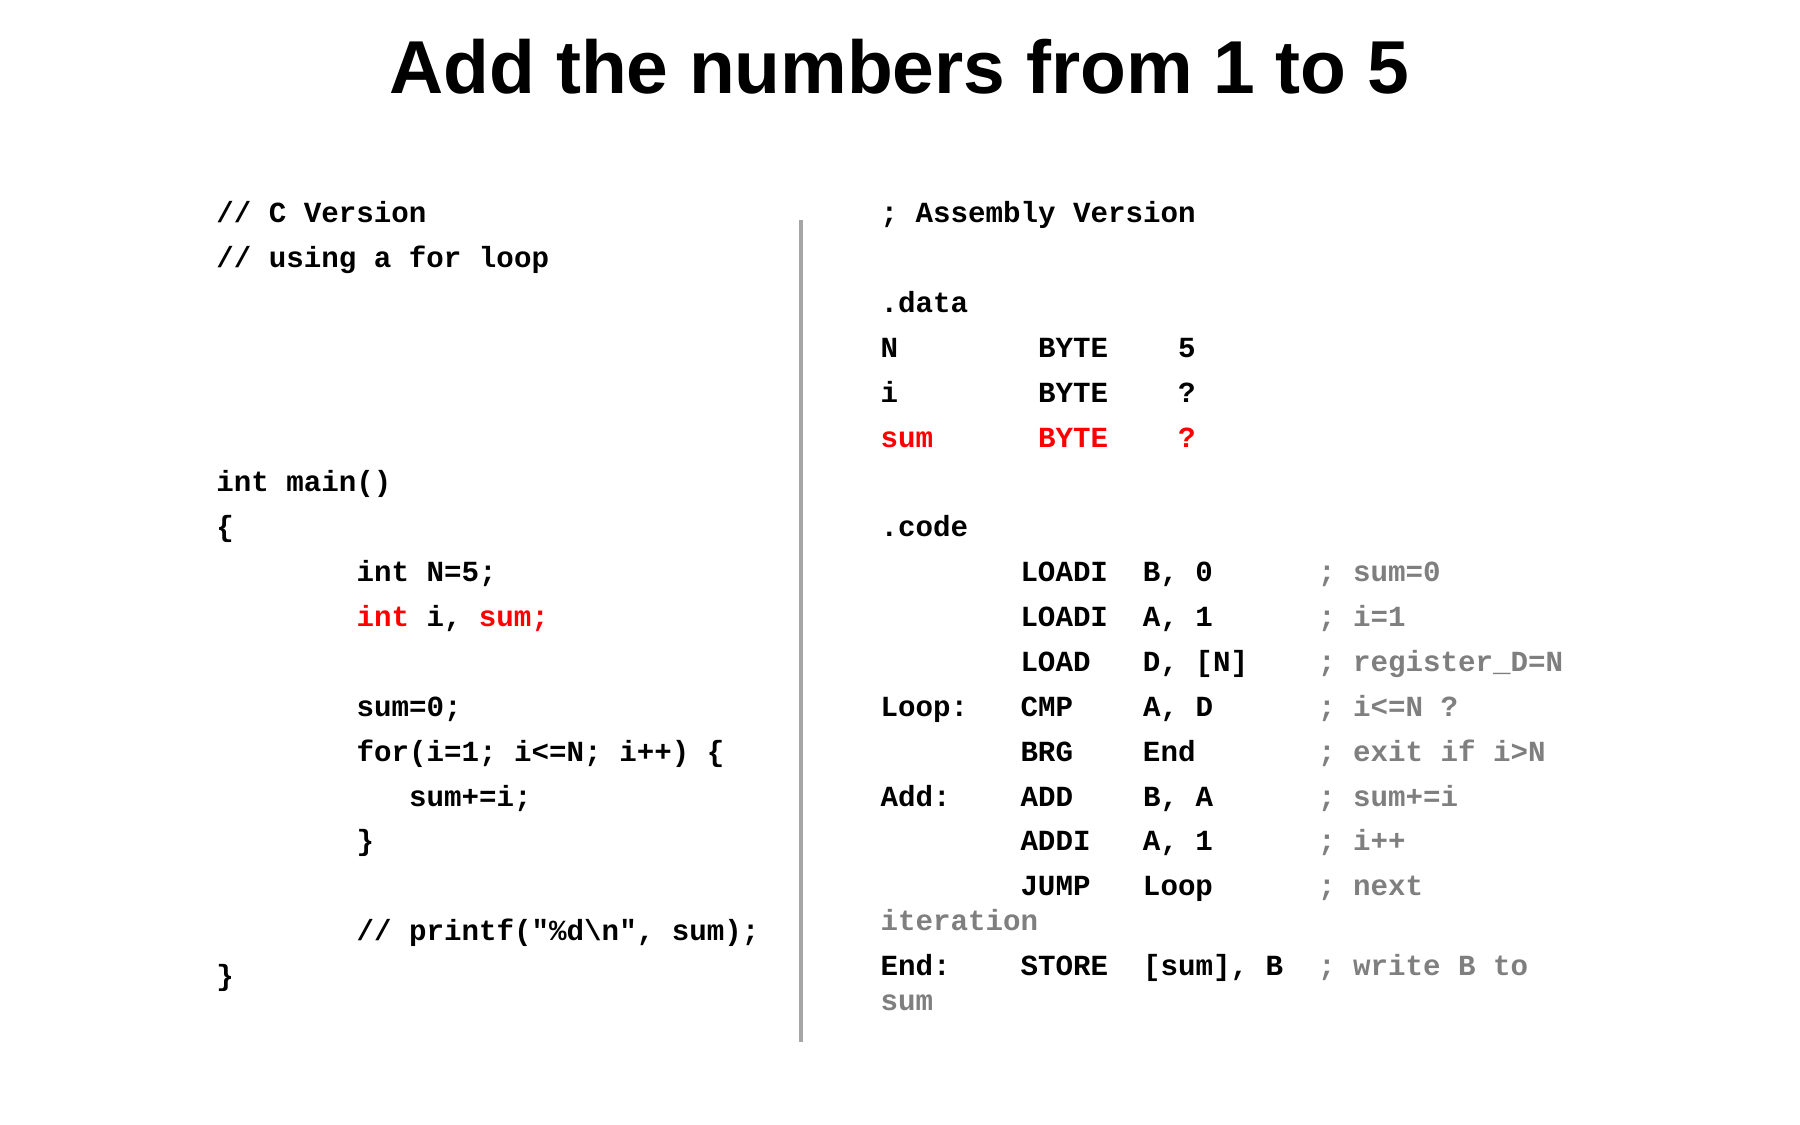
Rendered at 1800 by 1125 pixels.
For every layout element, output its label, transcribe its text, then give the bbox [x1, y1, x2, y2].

title Add the numbers from 1 to 5 [150, 3, 1650, 117]
text_box ; Assembly Version .data N BYTE 5 i BYTE ? sum BYTE ? .code LOADI B, 0 ; sum=0 LOADI A, 1 ; i=1 LOAD D, [N] ; register_D=N Loop: CMP A, D ; i<=N ? BRG End ; exit if i>N Add: ADD B, A ; sum+=i ADDI A, 1 ; i++ JUMP Loop ; next iteration End: STORE [sum], B ; write B to sum [840, 178, 1613, 989]
list // C Version // using a for loop int main() { int N=5; int i, sum; sum=0; for(i=1; i<=N; i++) { sum+=i; } // printf("%d\n", sum); } [176, 178, 794, 1033]
